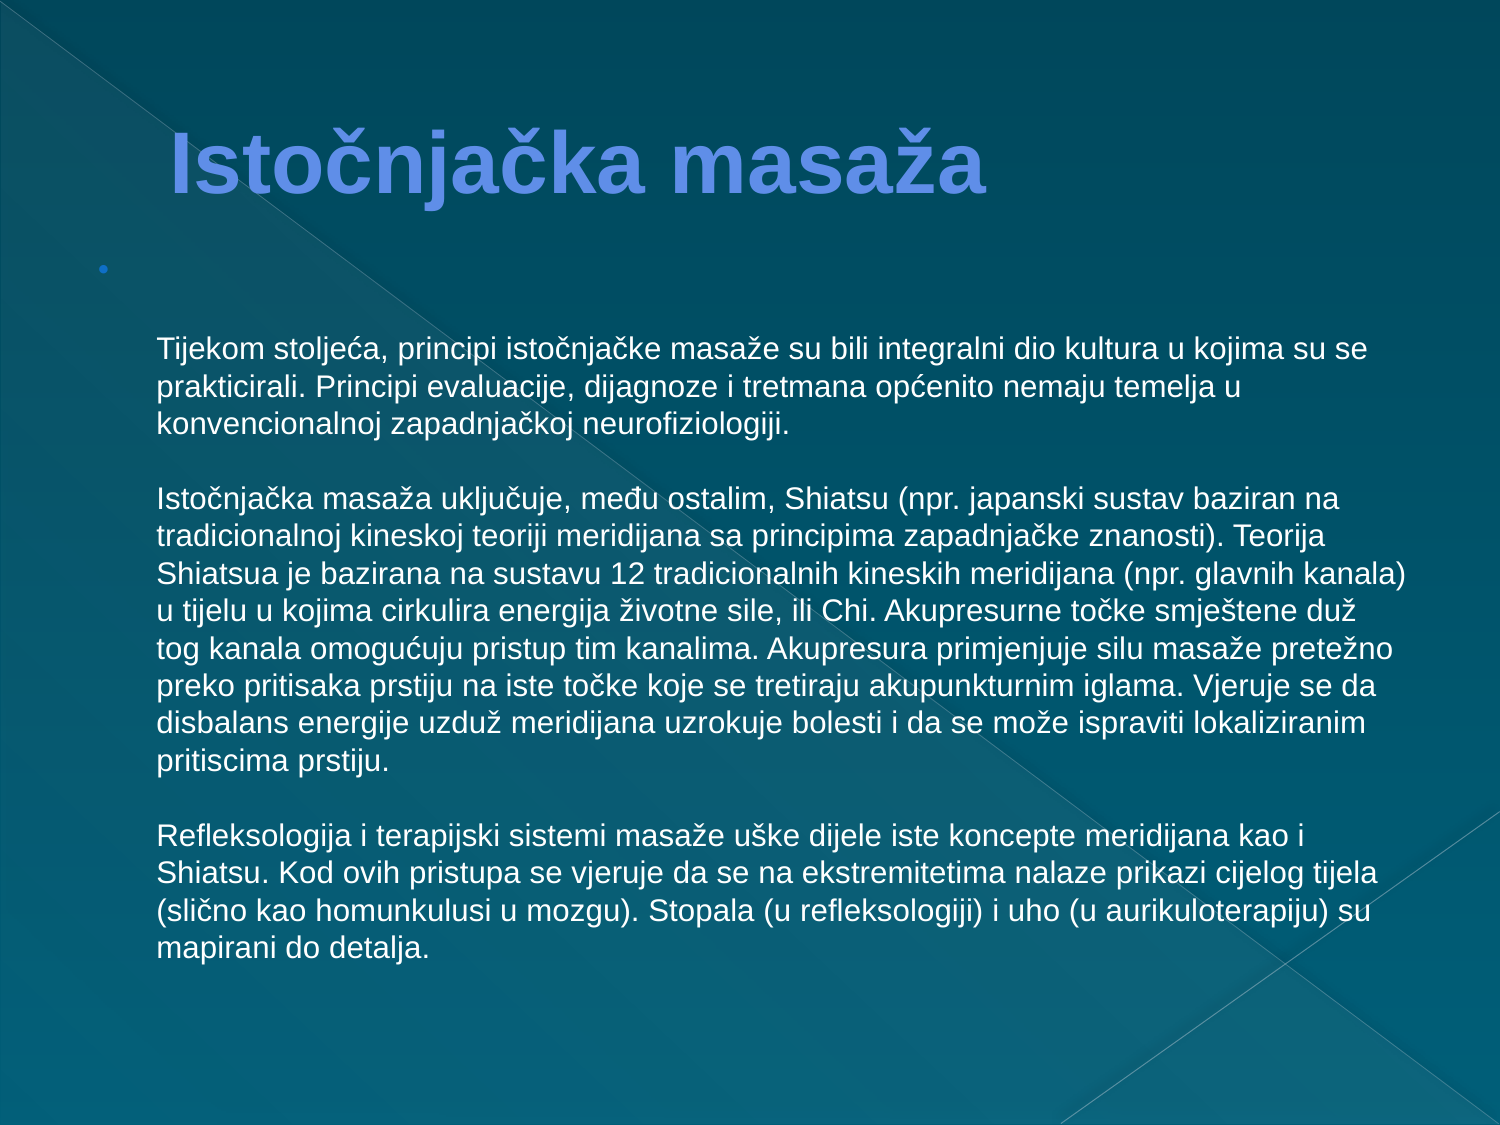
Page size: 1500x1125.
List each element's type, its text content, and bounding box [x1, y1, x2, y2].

title Istočnjačka masaža [75, 43, 1425, 246]
list Tijekom stoljeća, principi istočnjačke masaže su bili integralni dio kultura u kojima su se prakticirali. Principi evaluacije, dijagnoze i tretmana općenito nemaju temelja u konvencionalnoj zapadnjačkoj neurofiziologiji. Istočnjačka masaža uključuje, među ostalim, Shiatsu (npr. japanski sustav baziran na tradicionalnoj kineskoj teoriji meridijana sa principima zapadnjačke znanosti). Teorija Shiatsua je bazirana na sustavu 12 tradicionalnih kineskih meridijana (npr. glavnih kanala) u tijelu u kojima cirkulira energija životne sile, ili Chi. Akupresurne točke smještene duž tog kanala omogućuju pristup tim kanalima. Akupresura primjenjuje silu masaže pretežno preko pritisaka prstiju na iste točke koje se tretiraju akupunkturnim iglama. Vjeruje se da disbalans energije uzduž meridijana uzrokuje bolesti i da se može ispraviti lokaliziranim pritiscima prstiju. Refleksologija i terapijski sistemi masaže uške dijele iste koncepte meridijana kao i Shiatsu. Kod ovih pristupa se vjeruje da se na ekstremitetima nalaze prikazi cijelog tijela (slično kao homunkulusi u mozgu). Stopala (u refleksologiji) i uho (u aurikuloterapiju) su mapirani do detalja. [75, 246, 1425, 1059]
